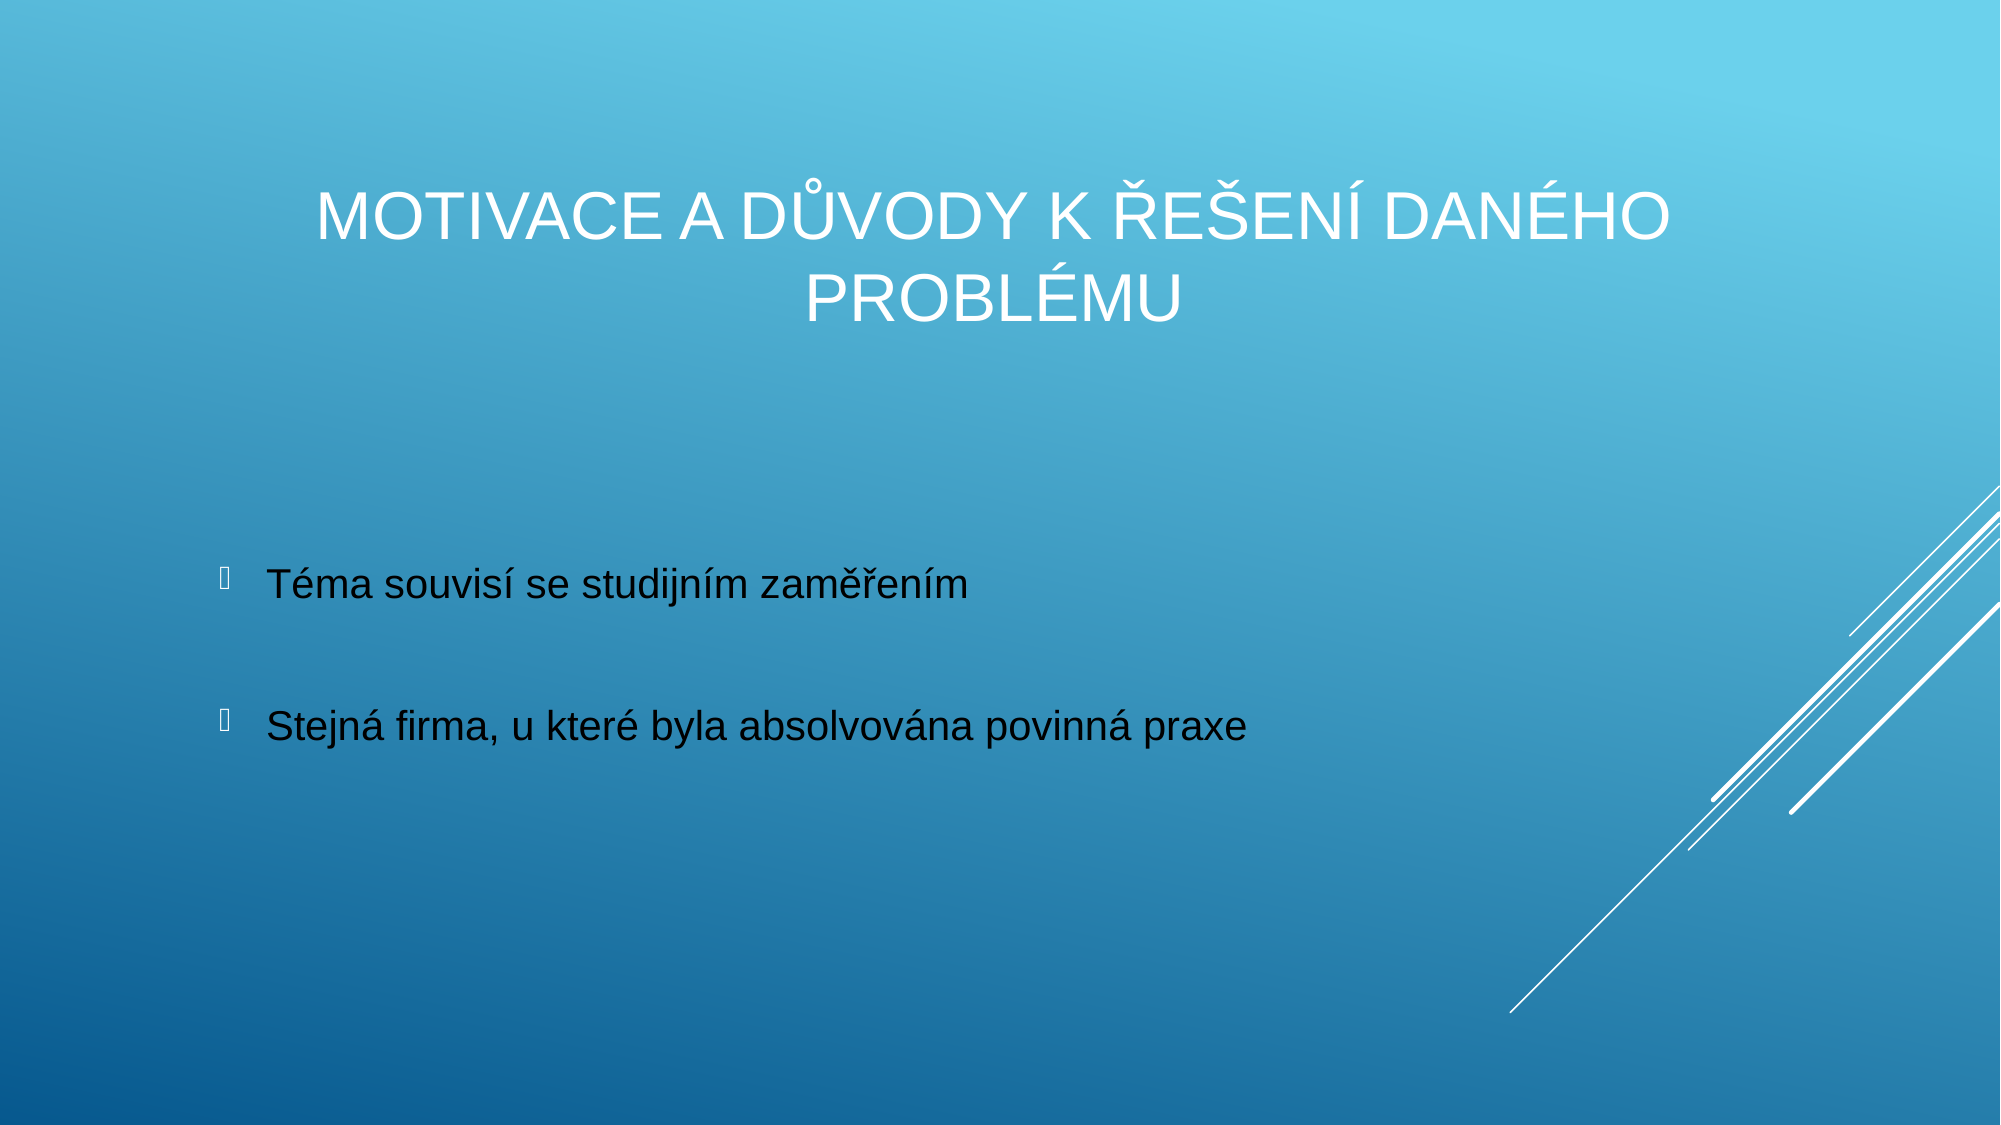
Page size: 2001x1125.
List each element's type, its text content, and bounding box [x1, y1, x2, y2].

list Téma souvisí se studijním zaměřením Stejná firma, u které byla absolvována povinná praxe [204, 356, 1605, 950]
title Motivace a důvody k řešení daného problému [294, 163, 1695, 411]
